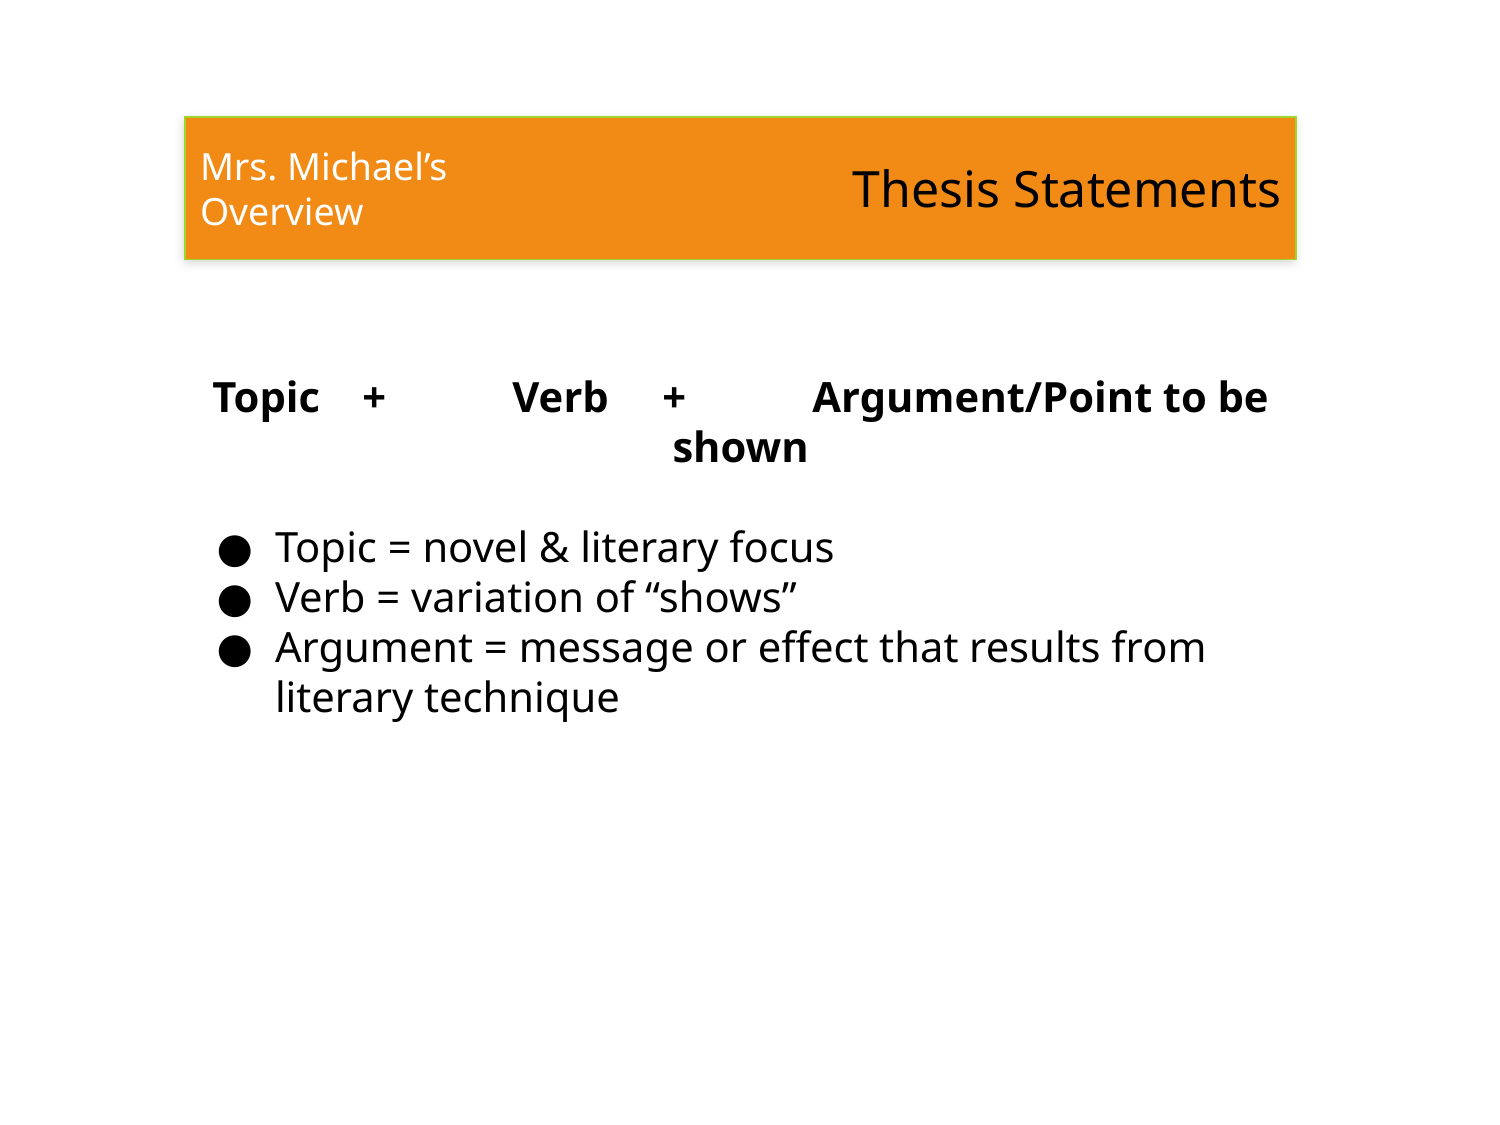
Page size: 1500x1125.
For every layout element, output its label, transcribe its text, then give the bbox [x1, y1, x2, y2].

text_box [184, 116, 1297, 260]
text_box Topic + Verb + Argument/Point to be shown Topic = novel & literary focus Verb = variation of “shows” Argument = message or effect that results from literary technique [185, 363, 1297, 929]
